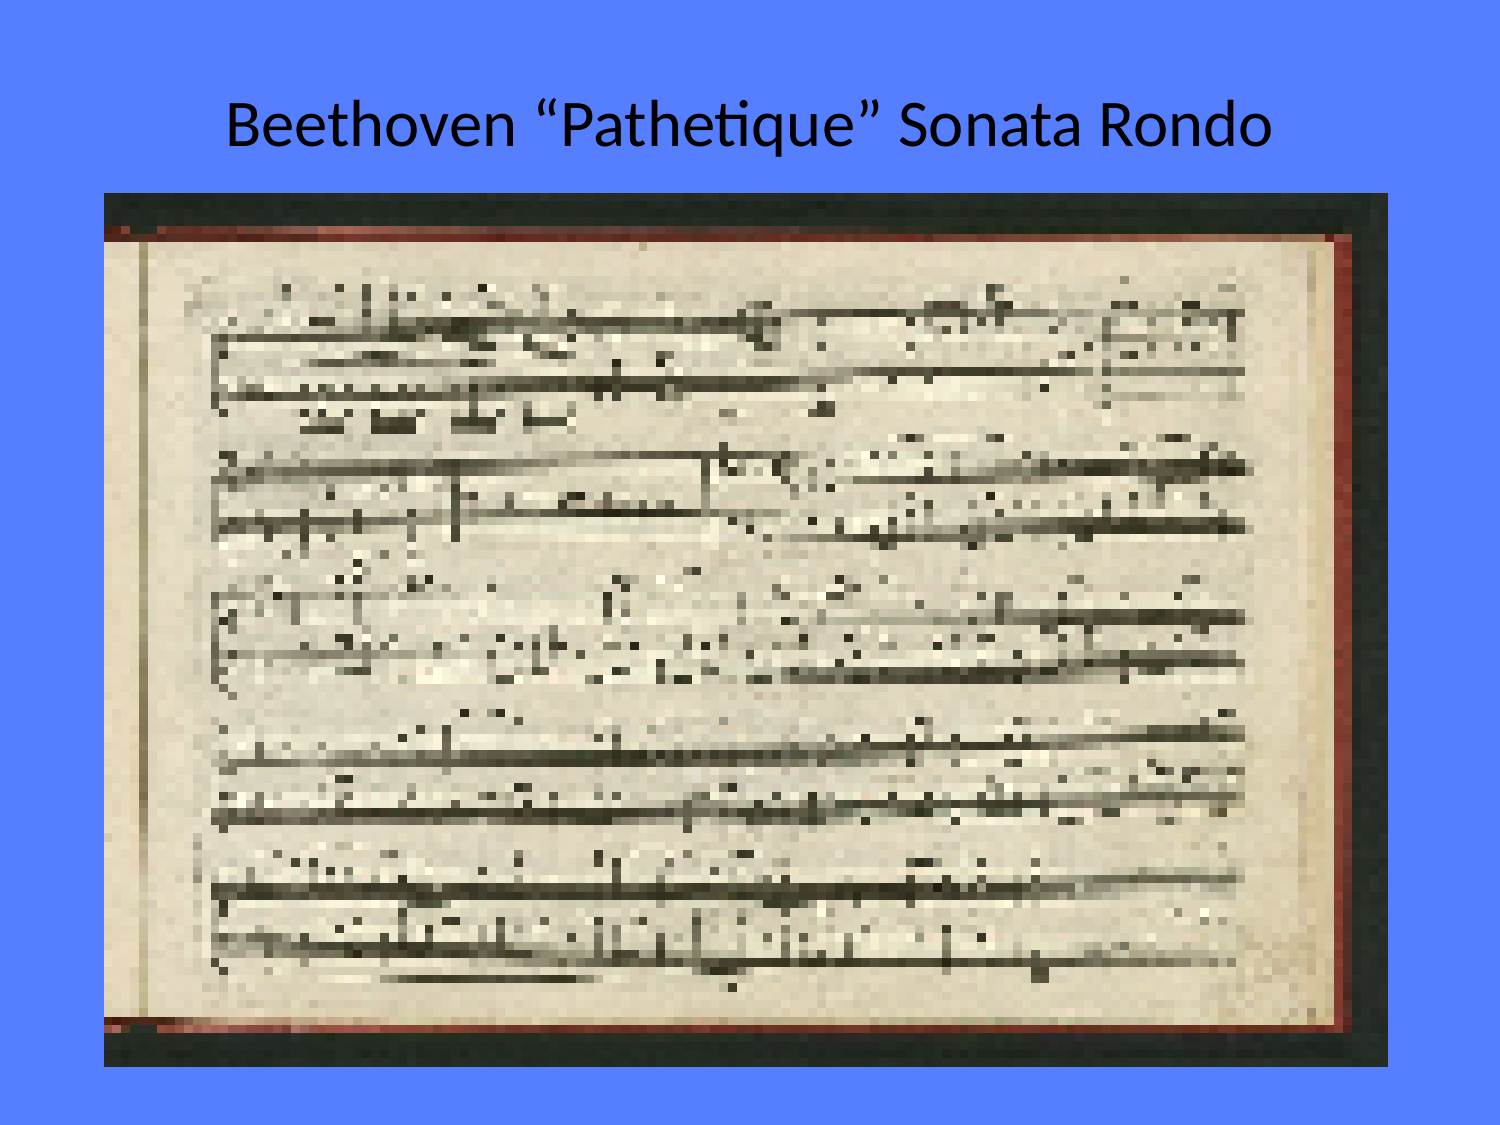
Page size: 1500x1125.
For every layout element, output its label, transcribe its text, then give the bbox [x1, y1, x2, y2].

picture [103, 193, 1388, 1067]
title Beethoven “Pathetique” Sonata Rondo [75, 45, 1425, 194]
